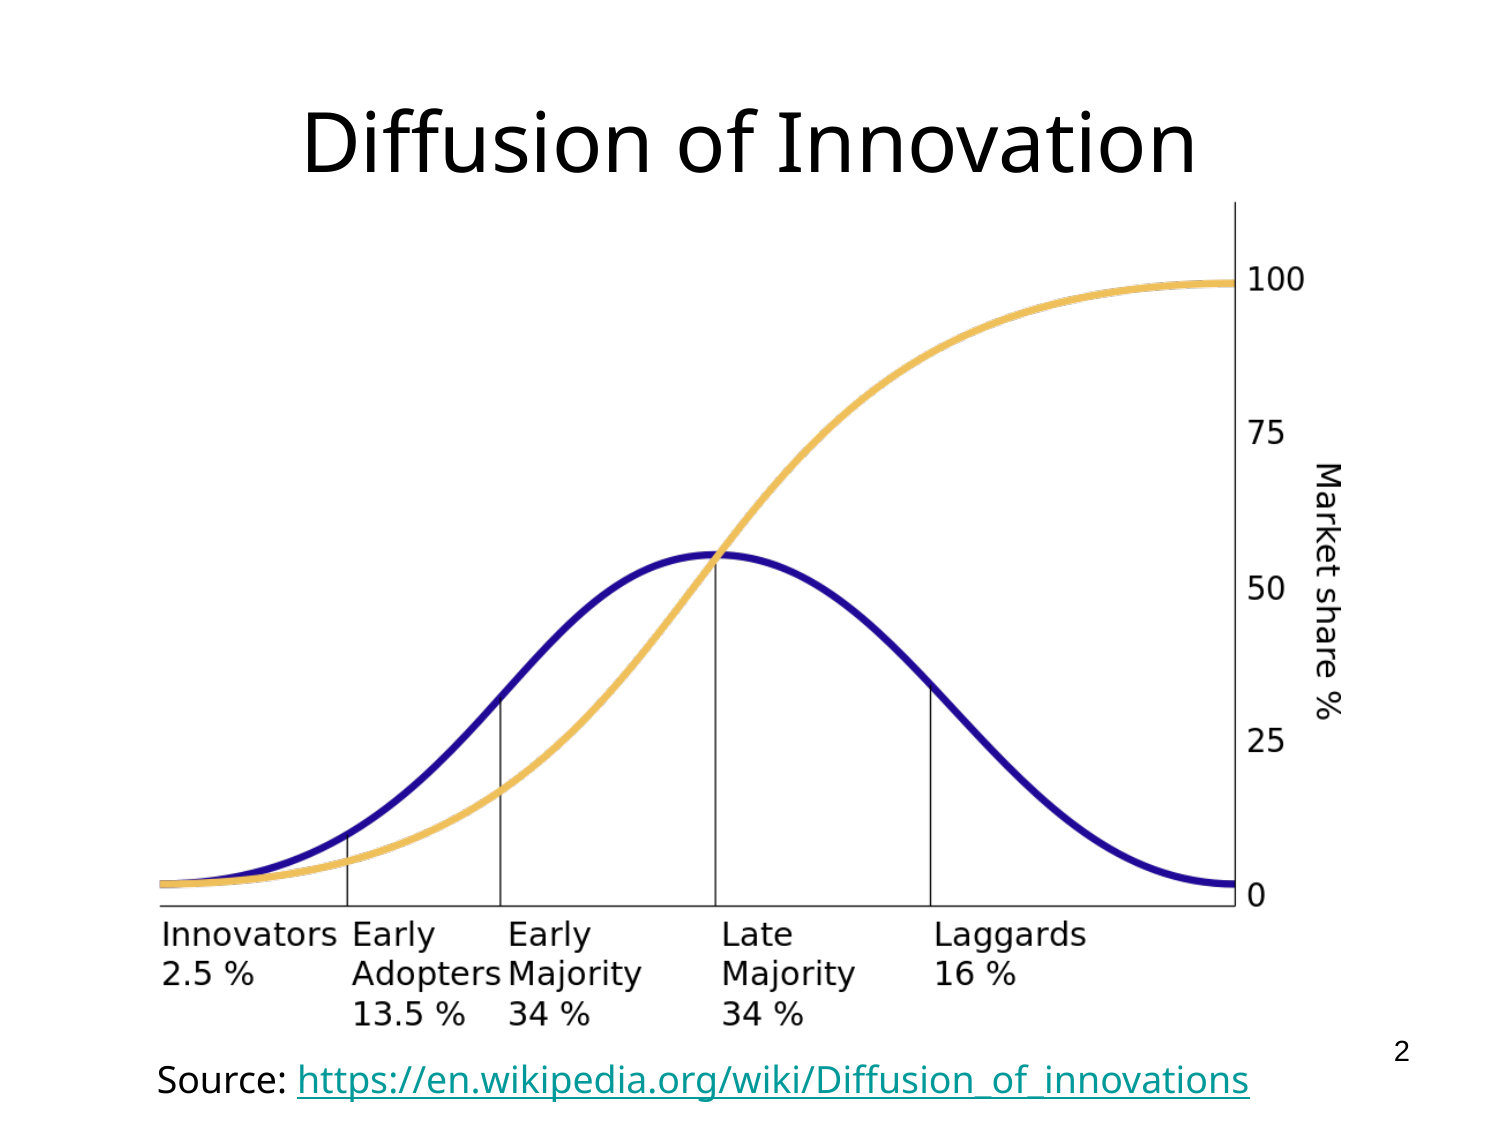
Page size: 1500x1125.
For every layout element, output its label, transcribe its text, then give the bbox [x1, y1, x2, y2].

text_box Source: https://en.wikipedia.org/wiki/Diffusion_of_innovations [142, 1048, 1266, 1115]
picture [159, 157, 1341, 1045]
title Diffusion of Innovation [75, 45, 1425, 233]
slide_number 2 [1266, 1024, 1425, 1103]
